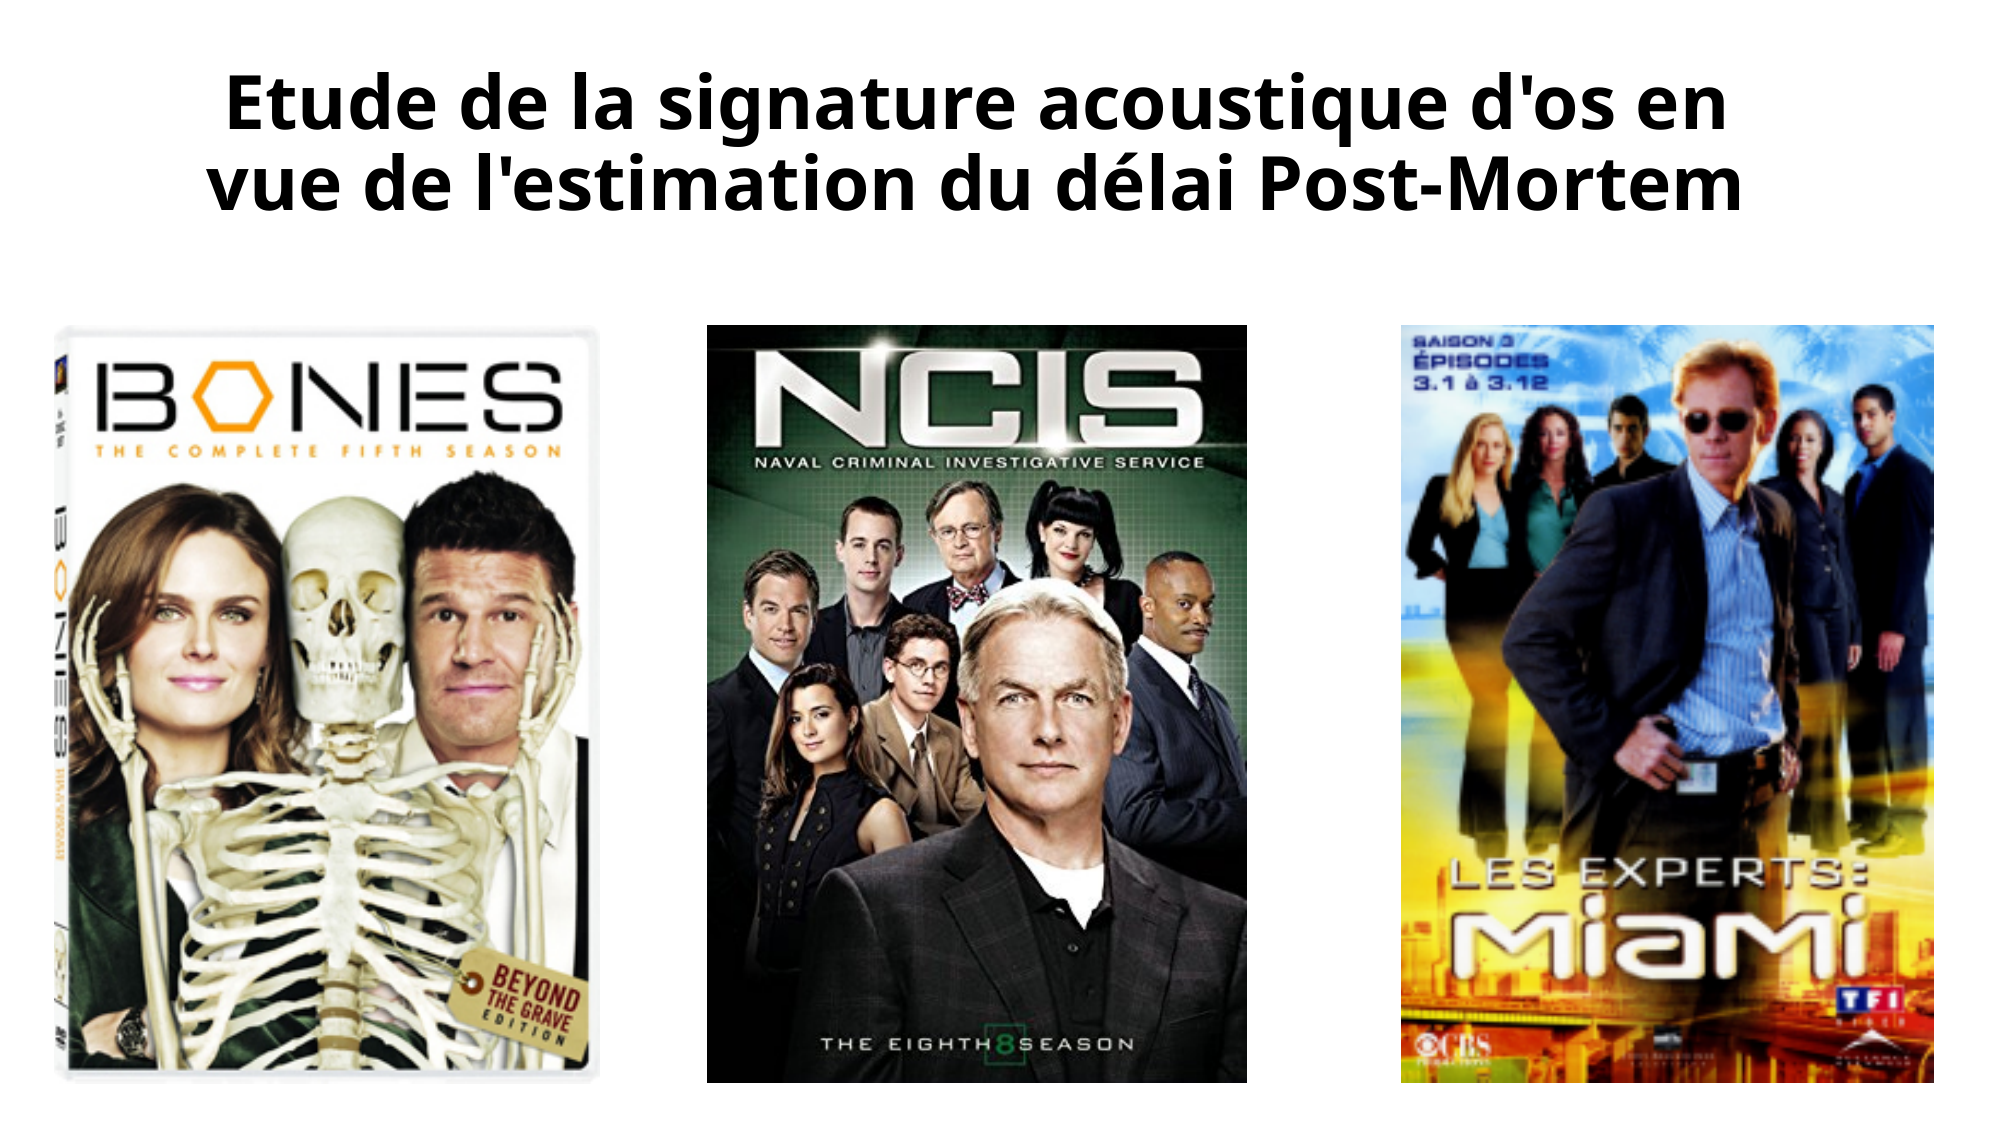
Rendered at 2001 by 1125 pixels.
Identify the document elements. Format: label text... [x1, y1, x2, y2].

title Etude de la signature acoustique d'os en vue de l'estimation du délai Post-Mortem [161, 0, 1793, 234]
picture [54, 325, 600, 1084]
picture [1401, 325, 1934, 1083]
picture [707, 325, 1247, 1083]
